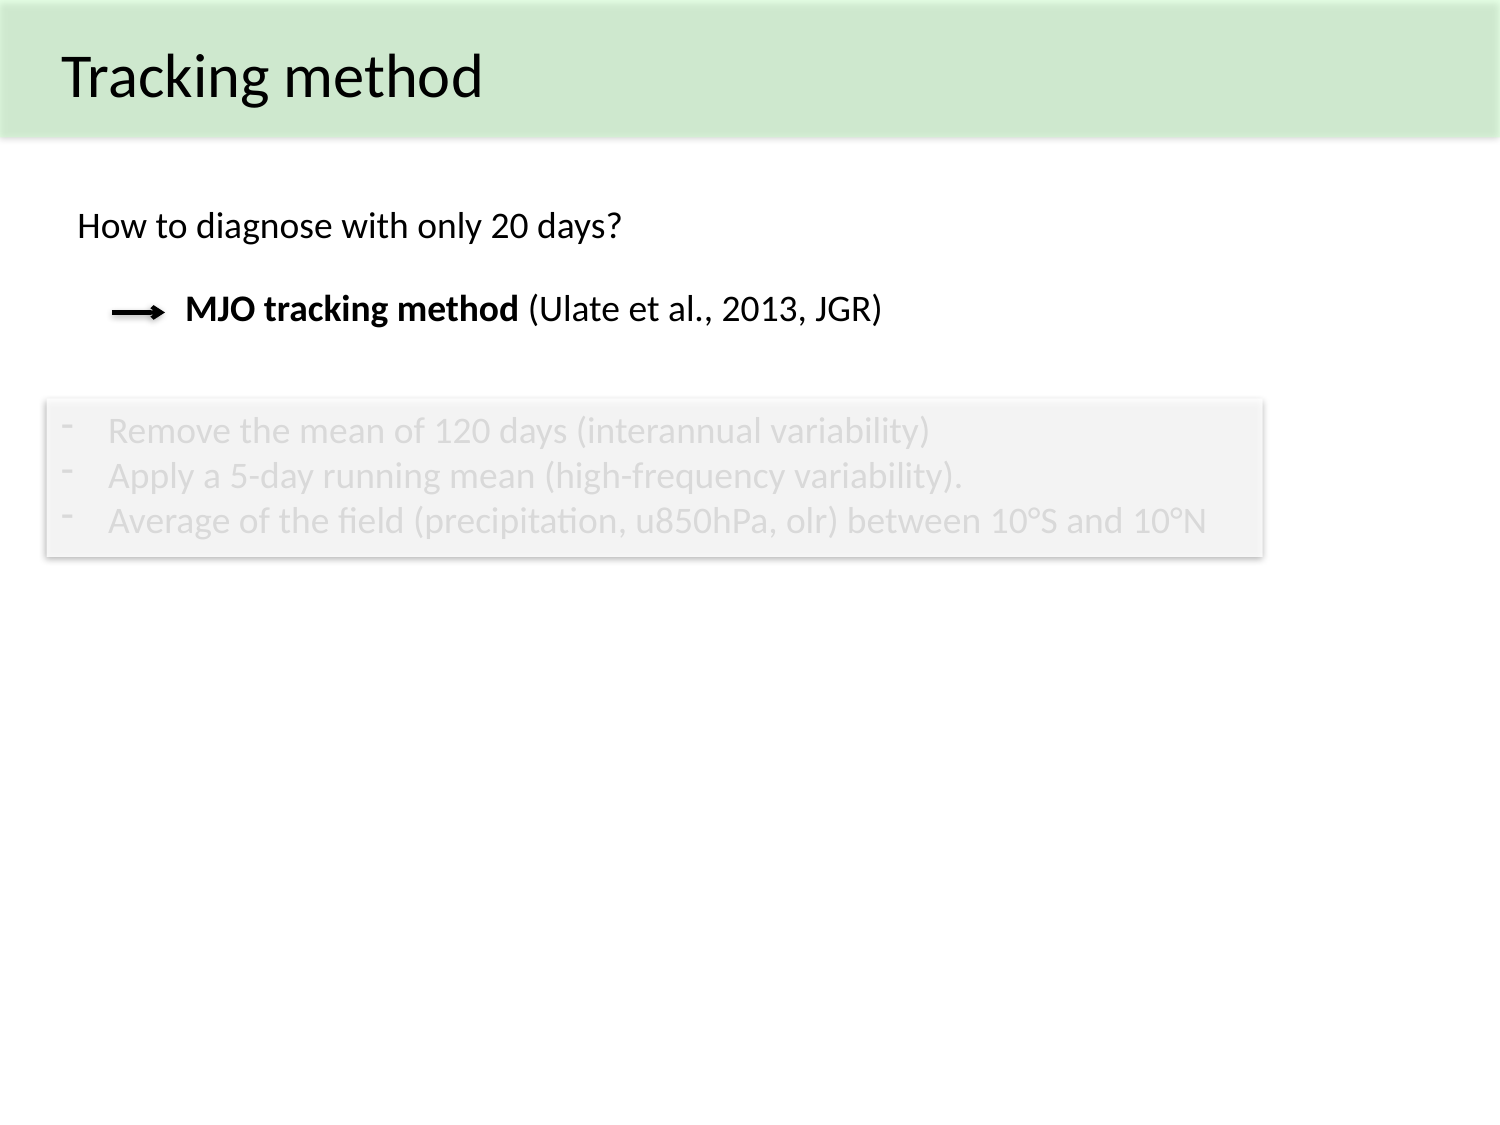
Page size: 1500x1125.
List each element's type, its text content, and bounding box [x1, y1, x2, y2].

text_box Tracking method [46, 28, 1471, 118]
text_box How to diagnose with only 20 days? [62, 193, 639, 254]
text_box [0, 0, 1500, 138]
text_box [46, 398, 1263, 558]
text_box Remove the mean of 120 days (interannual variability) Apply a 5-day running mean (high-frequency variability). Average of the field (precipitation, u850hPa, olr) between 10°S and 10°N [46, 398, 1342, 594]
text_box MJO tracking method (Ulate et al., 2013, JGR) [170, 277, 898, 337]
